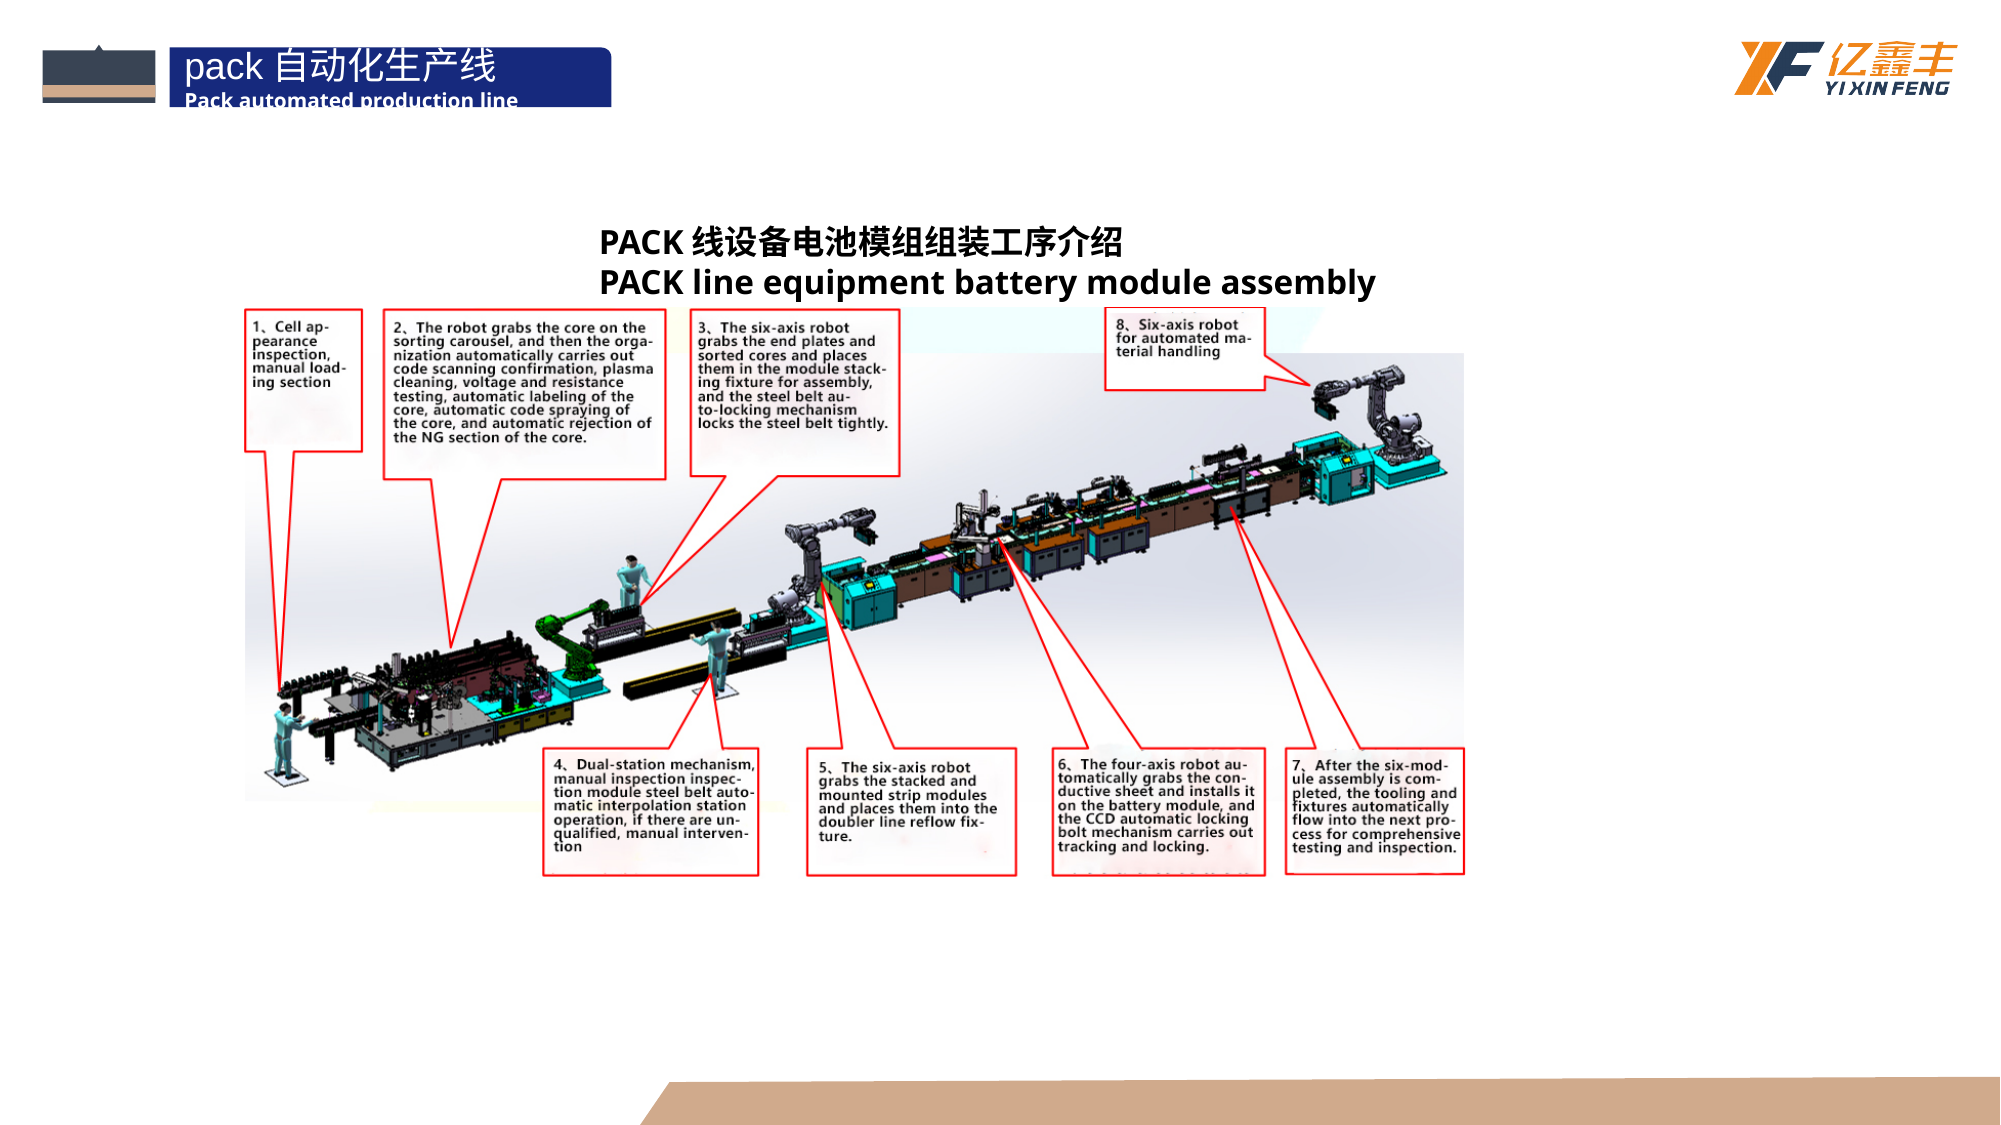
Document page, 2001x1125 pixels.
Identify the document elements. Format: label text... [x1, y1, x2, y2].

text_box pack自动化生产线 Pack automated production line [168, 46, 613, 109]
text_box PACK线设备电池模组组装工序介绍 PACK line equipment battery module assembly process introduction [584, 213, 1511, 348]
picture [1734, 41, 1958, 95]
picture [241, 307, 1467, 879]
